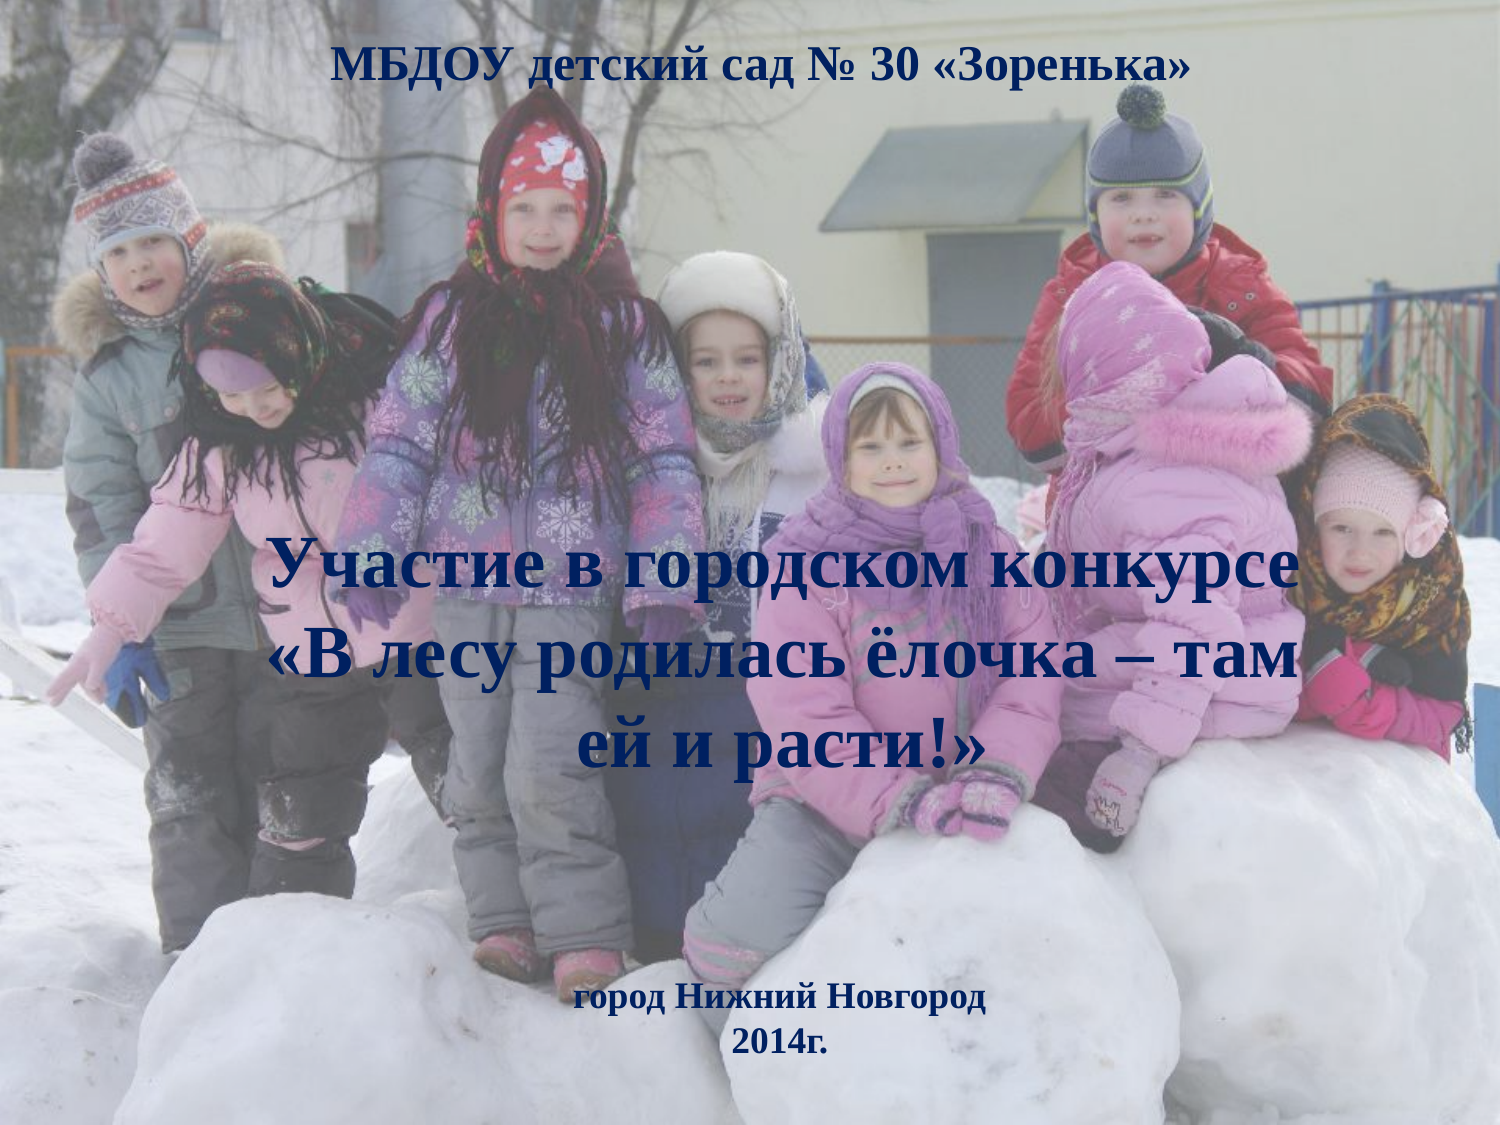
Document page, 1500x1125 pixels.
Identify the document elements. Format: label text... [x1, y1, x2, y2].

text_box Участие в городском конкурсе «В лесу родилась ёлочка – там ей и расти!» [246, 505, 1320, 791]
text_box город Нижний Новгород 2014г. [423, 963, 1137, 1069]
text_box МБДОУ детский сад № 30 «Зоренька» [295, 22, 1227, 98]
